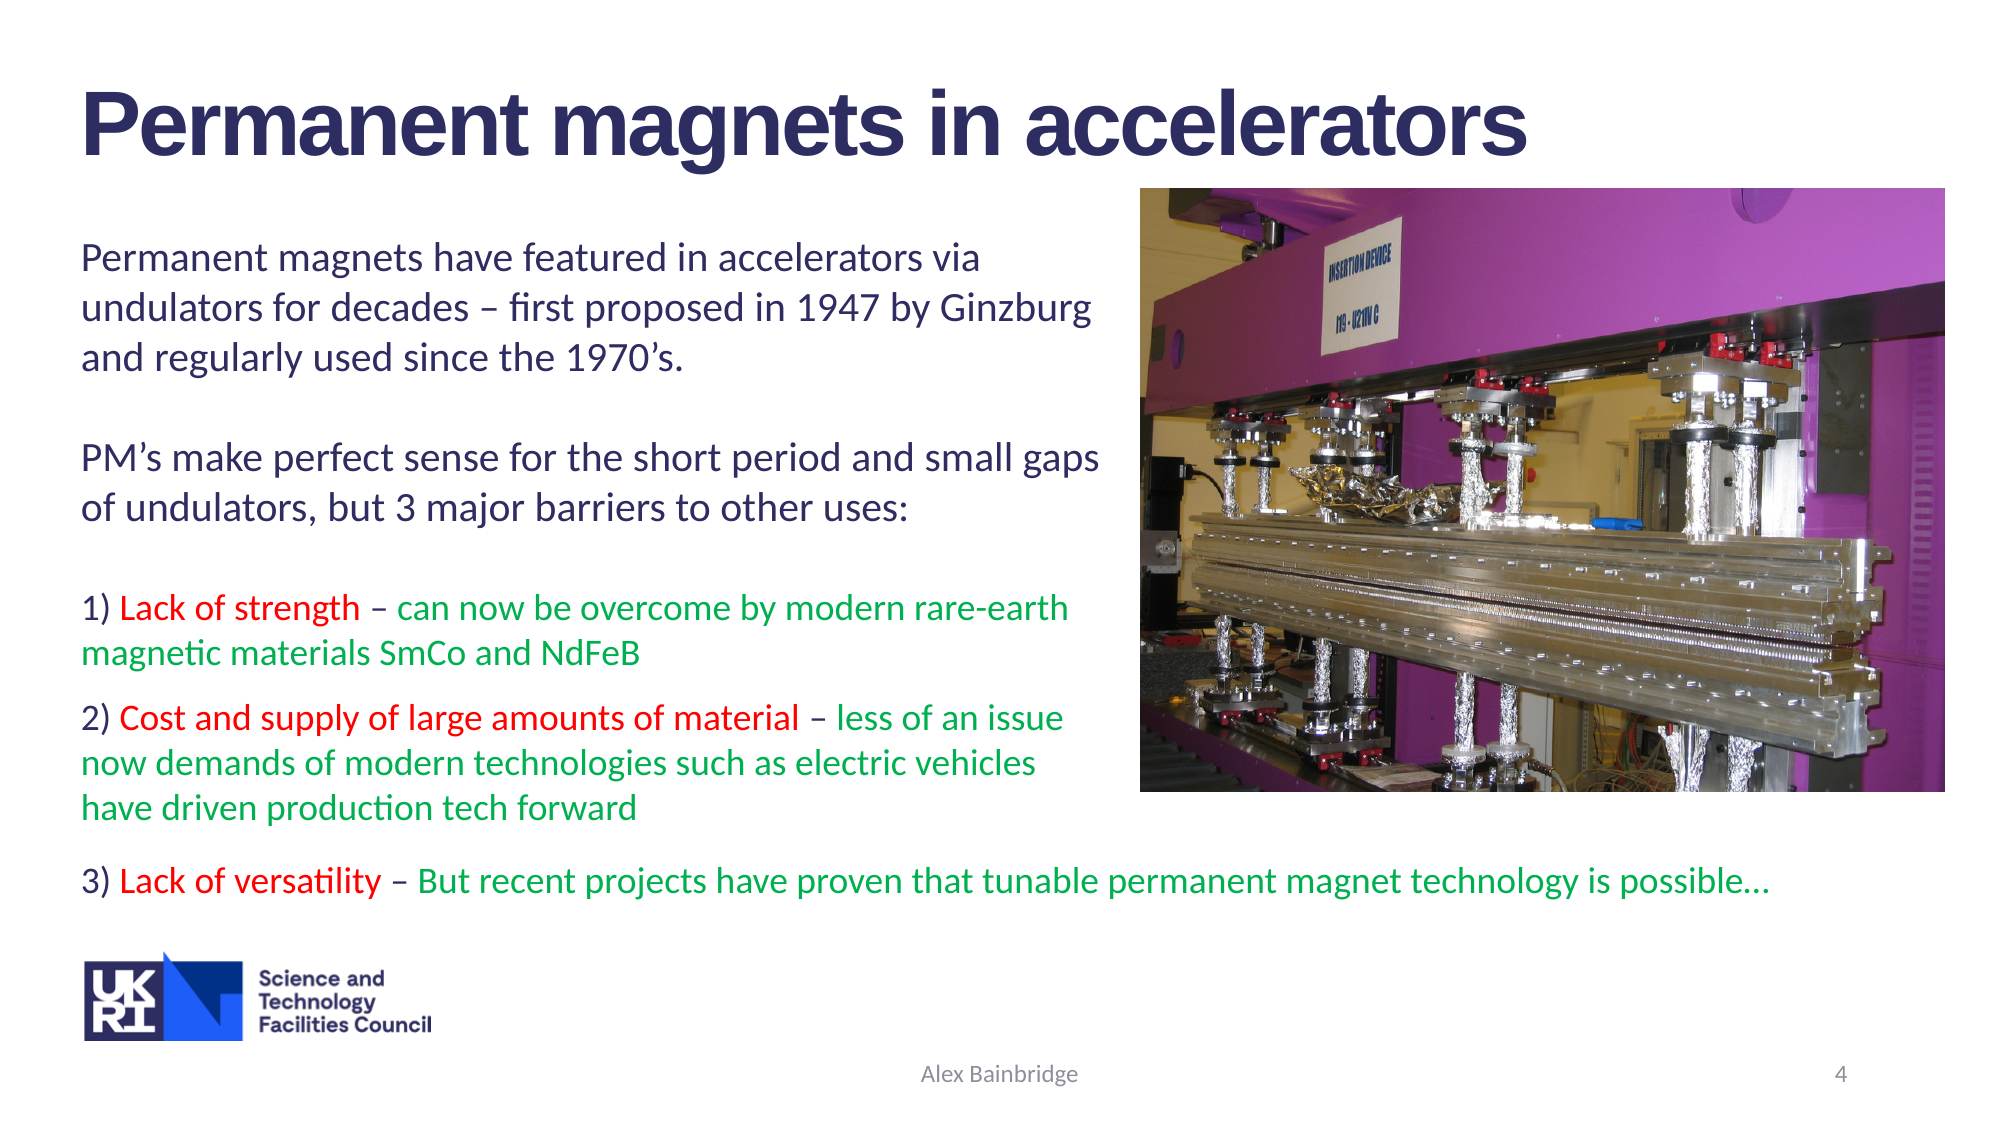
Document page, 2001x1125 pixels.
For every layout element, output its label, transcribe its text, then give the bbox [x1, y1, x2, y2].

text_box 3) Lack of versatility – But recent projects have proven that tunable permanent magnet technology is possible… [66, 848, 1897, 909]
text_box Permanent magnets in accelerators [66, 56, 2000, 182]
text_box Permanent magnets have featured in accelerators via undulators for decades – first proposed in 1947 by Ginzburg and regularly used since the 1970’s. PM’s make perfect sense for the short period and small gaps of undulators, but 3 major barriers to other uses: [66, 222, 1140, 538]
picture [84, 951, 431, 1041]
text_box 1) Lack of strength – can now be overcome by modern rare-earth magnetic materials SmCo and NdFeB [66, 575, 1093, 680]
picture [1140, 188, 1945, 792]
footer Alex Bainbridge [662, 1042, 1338, 1103]
slide_number 4 [1412, 1042, 1863, 1103]
text_box 2) Cost and supply of large amounts of material – less of an issue now demands of modern technologies such as electric vehicles have driven production tech forward [66, 685, 1112, 836]
